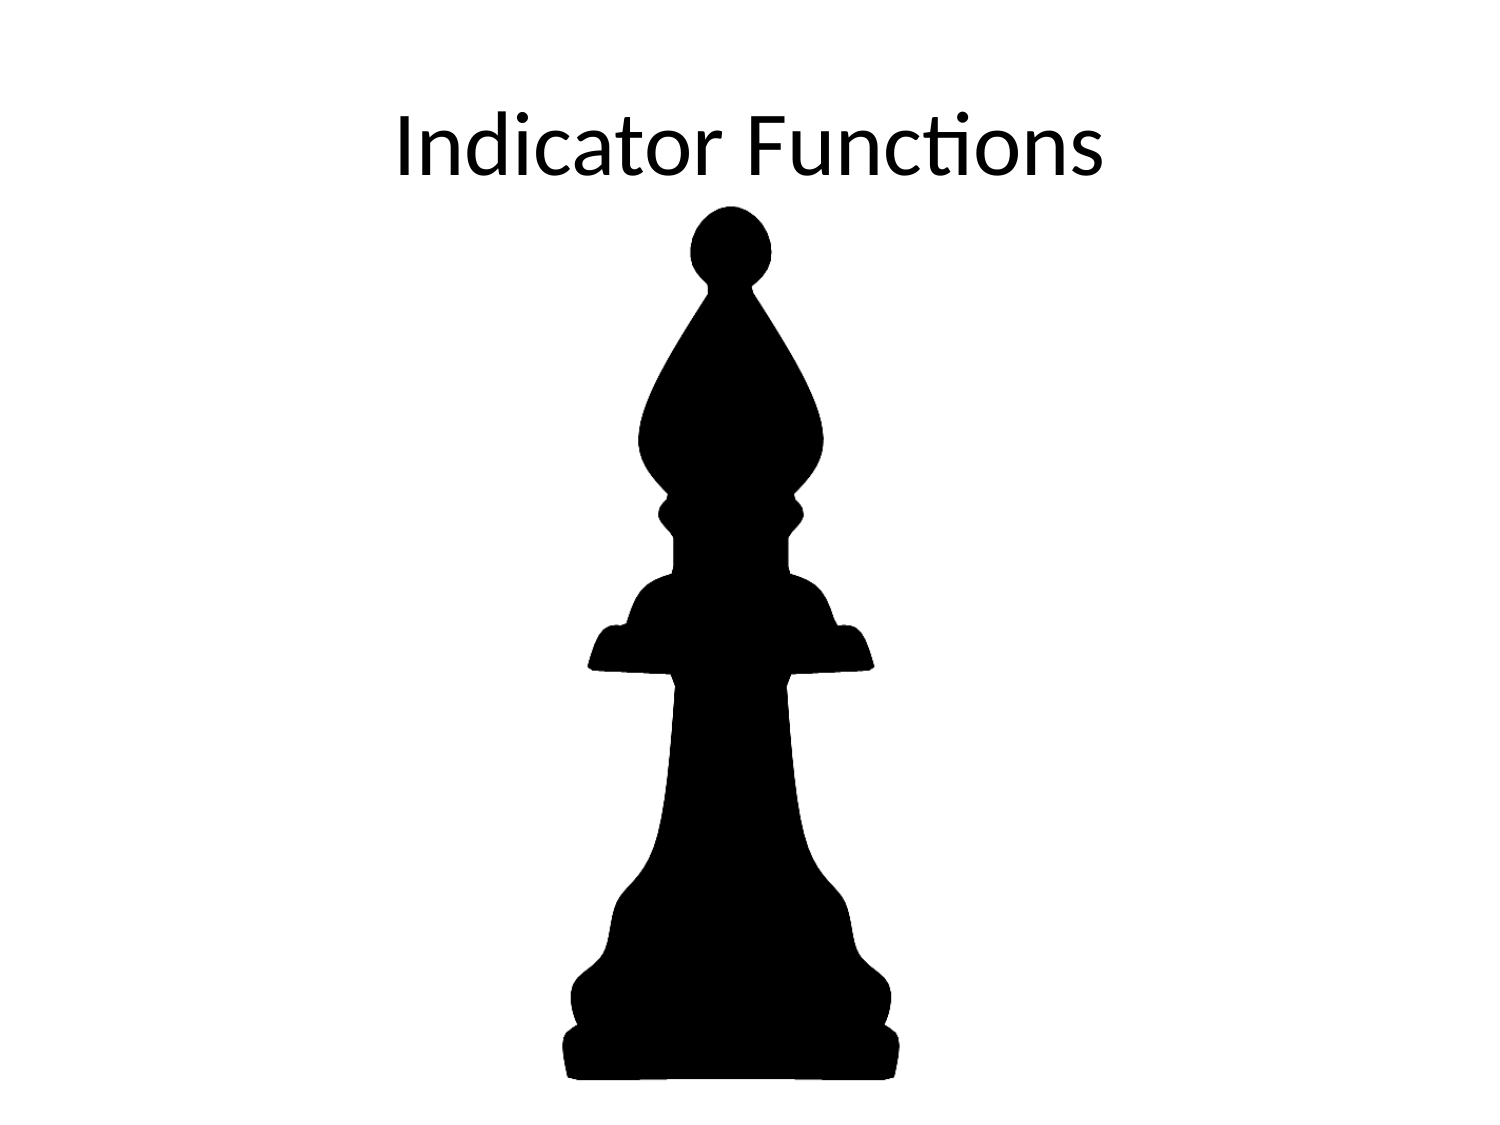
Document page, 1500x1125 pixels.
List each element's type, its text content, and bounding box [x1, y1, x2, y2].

picture [516, 196, 947, 1098]
title Indicator Functions [75, 45, 1425, 233]
